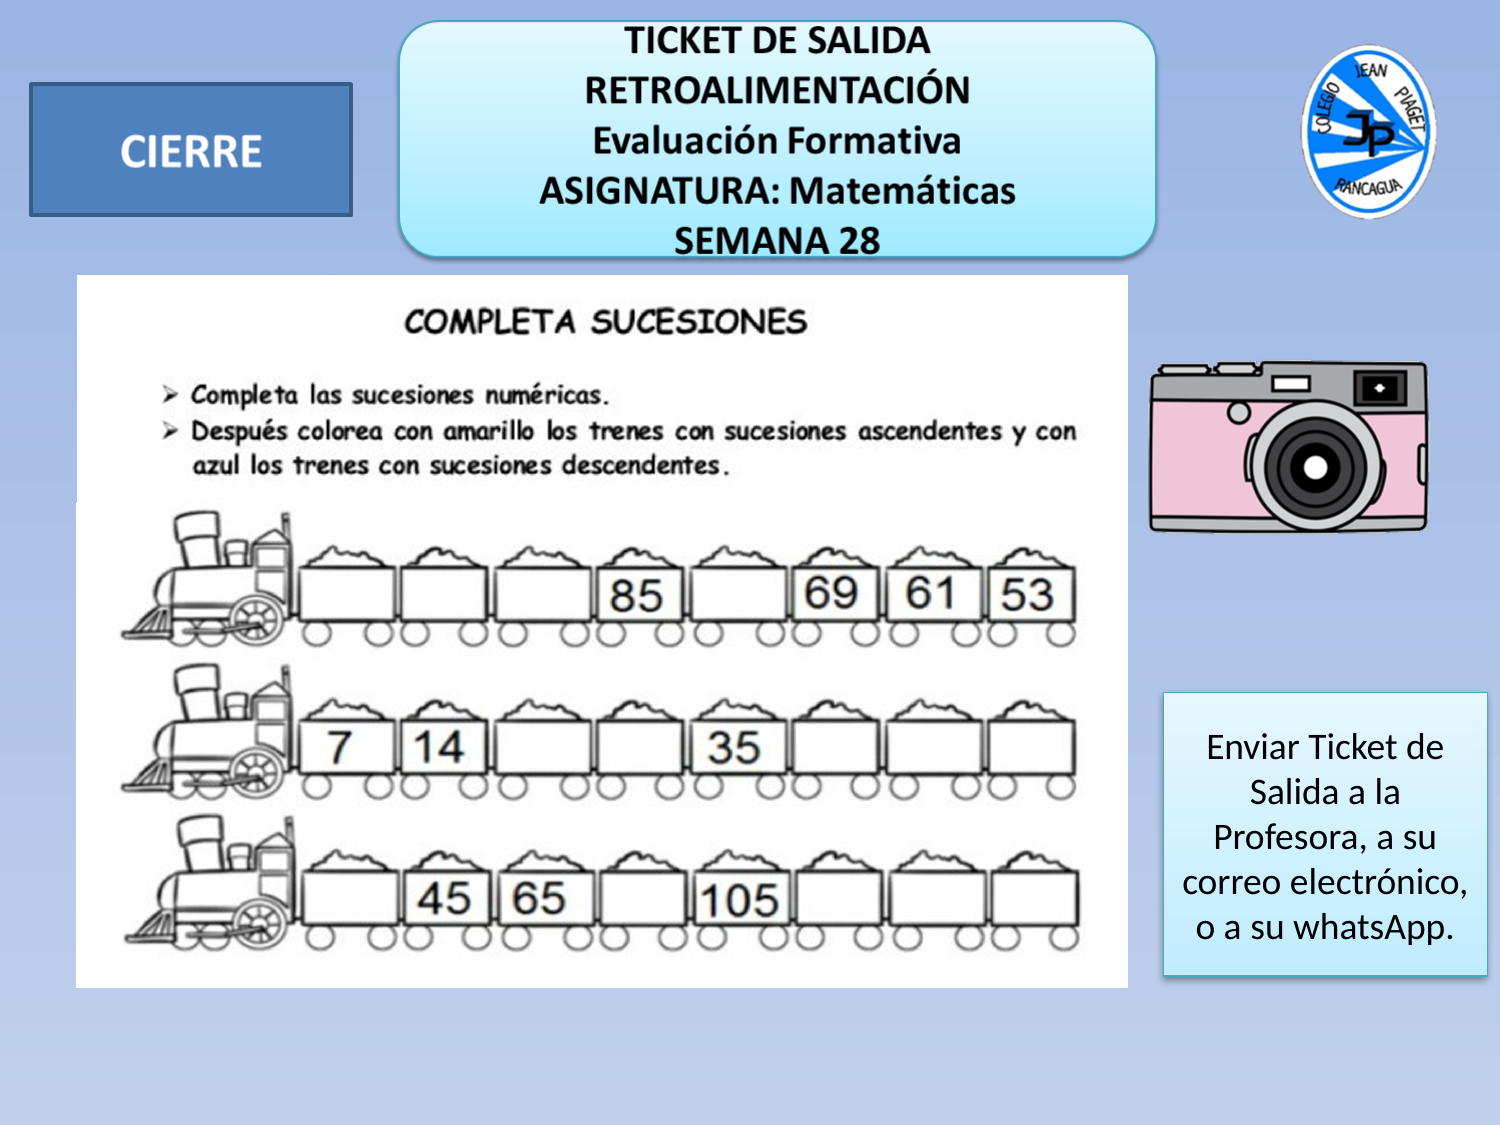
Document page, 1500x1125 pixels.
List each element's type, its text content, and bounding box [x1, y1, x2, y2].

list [77, 275, 1077, 501]
text_box Enviar Ticket de Salida a la Profesora, a su correo electrónico, o a su whatsApp. [1163, 692, 1488, 977]
picture [29, 81, 353, 217]
picture [1269, 42, 1476, 222]
picture [76, 0, 1494, 988]
